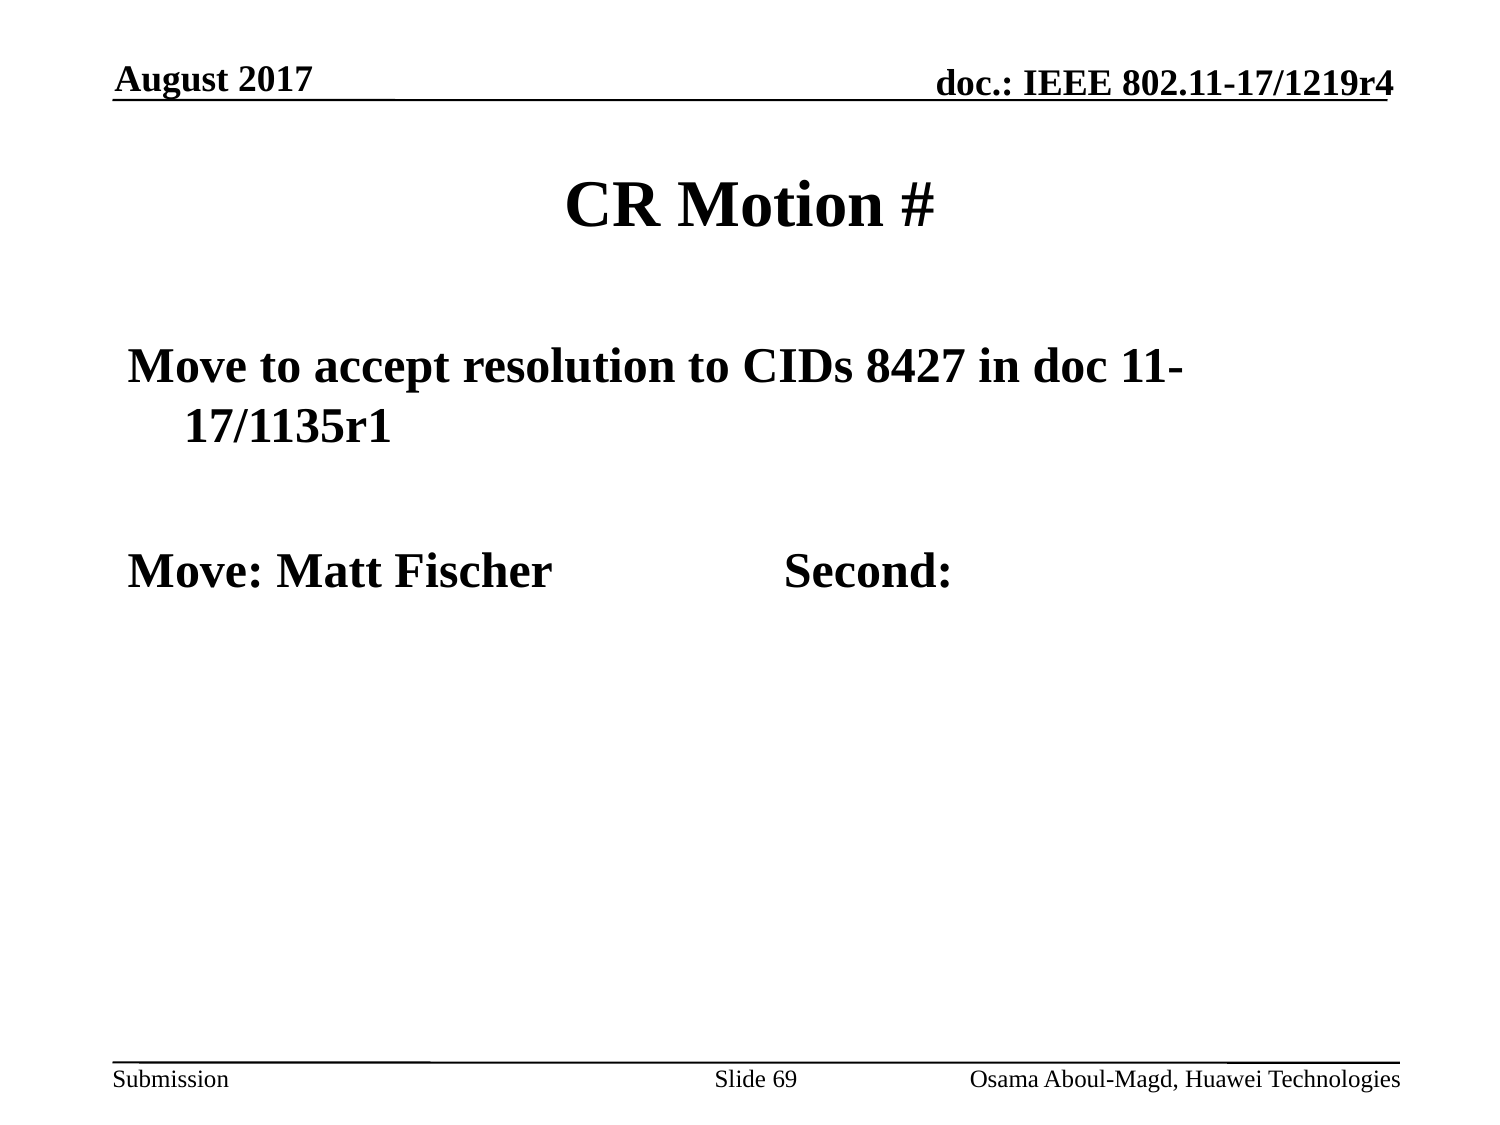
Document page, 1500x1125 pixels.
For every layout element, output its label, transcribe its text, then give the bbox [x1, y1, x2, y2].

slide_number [114, 54, 423, 100]
footer Osama Aboul-Magd, Huawei Technologies [878, 1061, 1402, 1093]
slide_number Slide 69 [712, 1061, 800, 1123]
title CR Motion # [112, 112, 1388, 288]
list Move to accept resolution to CIDs 8427 in doc 11-17/1135r1 Move: Matt Fischer Second: [112, 324, 1388, 1000]
